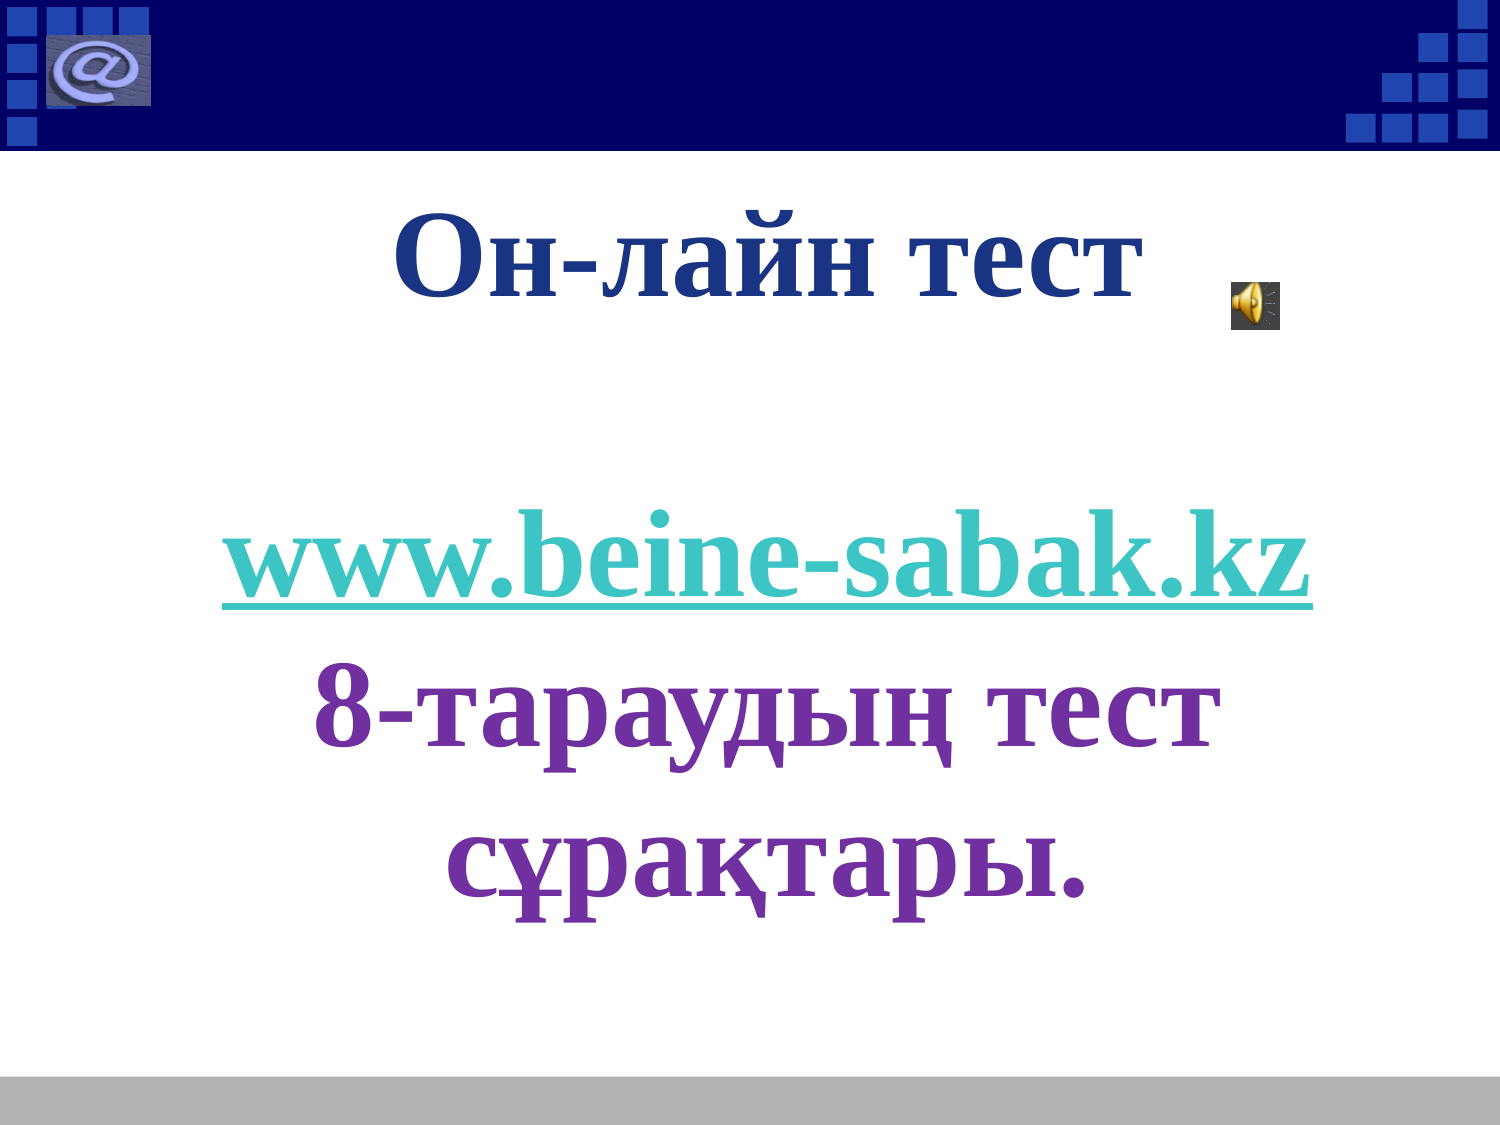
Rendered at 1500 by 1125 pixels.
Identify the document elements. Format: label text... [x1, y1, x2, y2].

text_box Он-лайн тест www.beine-sabak.kz 8-тараудың тест сұрақтары. [105, 163, 1430, 1079]
picture [46, 34, 151, 106]
picture [1230, 280, 1281, 332]
